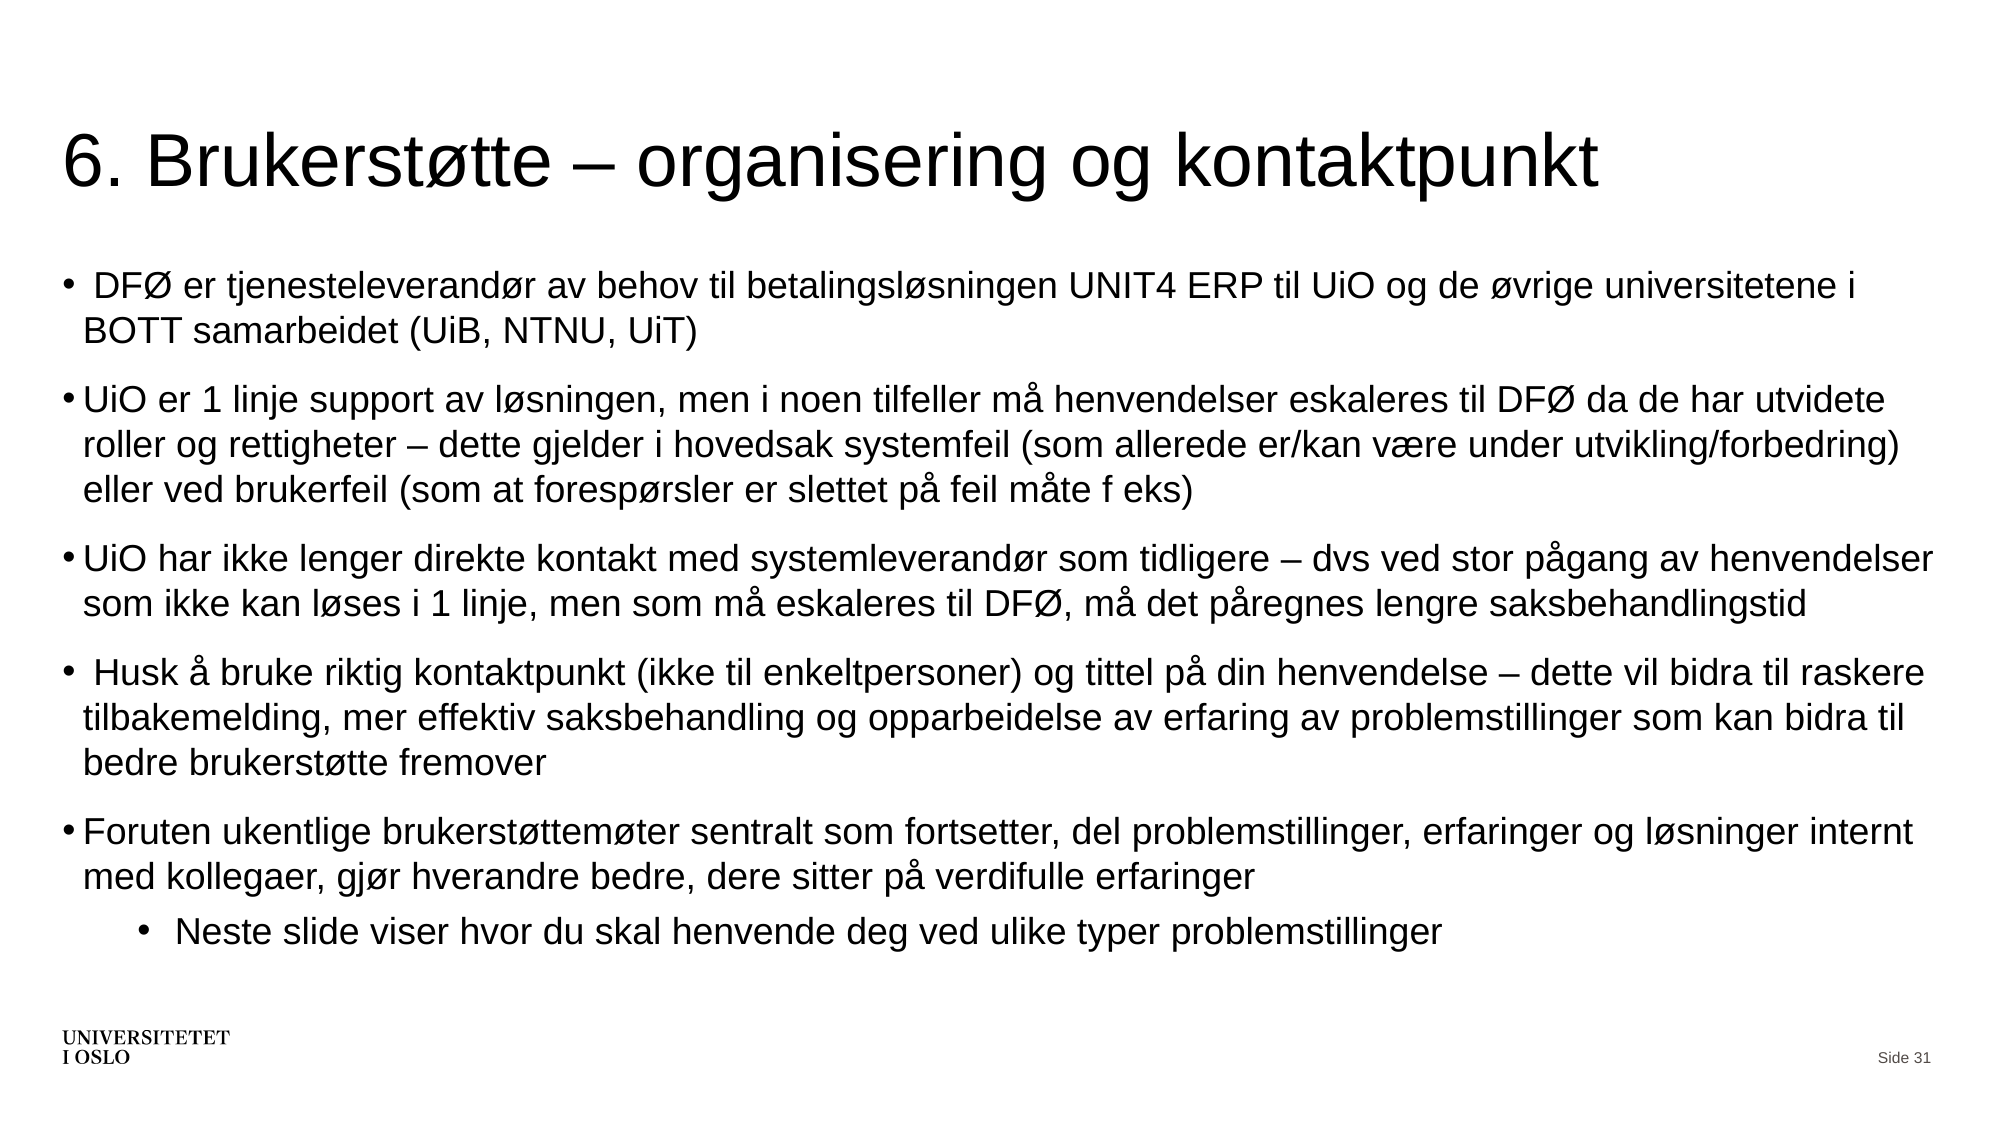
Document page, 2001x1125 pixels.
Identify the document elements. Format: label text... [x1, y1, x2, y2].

list DFØ er tjenesteleverandør av behov til betalingsløsningen UNIT4 ERP til UiO og de øvrige universitetene i BOTT samarbeidet (UiB, NTNU, UiT) UiO er 1 linje support av løsningen, men i noen tilfeller må henvendelser eskaleres til DFØ da de har utvidete roller og rettigheter – dette gjelder i hovedsak systemfeil (som allerede er/kan være under utvikling/forbedring) eller ved brukerfeil (som at forespørsler er slettet på feil måte f eks) UiO har ikke lenger direkte kontakt med systemleverandør som tidligere – dvs ved stor pågang av henvendelser som ikke kan løses i 1 linje, men som må eskaleres til DFØ, må det påregnes lengre saksbehandlingstid Husk å bruke riktig kontaktpunkt (ikke til enkeltpersoner) og tittel på din henvendelse – dette vil bidra til raskere tilbakemelding, mer effektiv saksbehandling og opparbeidelse av erfaring av problemstillinger som kan bidra til bedre brukerstøtte fremover Foruten ukentlige brukerstøttemøter sentralt som fortsetter, del problemstillinger, erfaringer og løsninger internt med kollegaer, gjør hverandre bedre, dere sitter på verdifulle erfaringer Neste slide viser hvor du skal henvende deg ved ulike typer problemstillinger [62, 260, 1938, 976]
slide_number Side 31 [1848, 1027, 1947, 1088]
title 6. Brukerstøtte – organisering og kontaktpunkt [62, 122, 1938, 246]
picture [62, 1030, 230, 1064]
